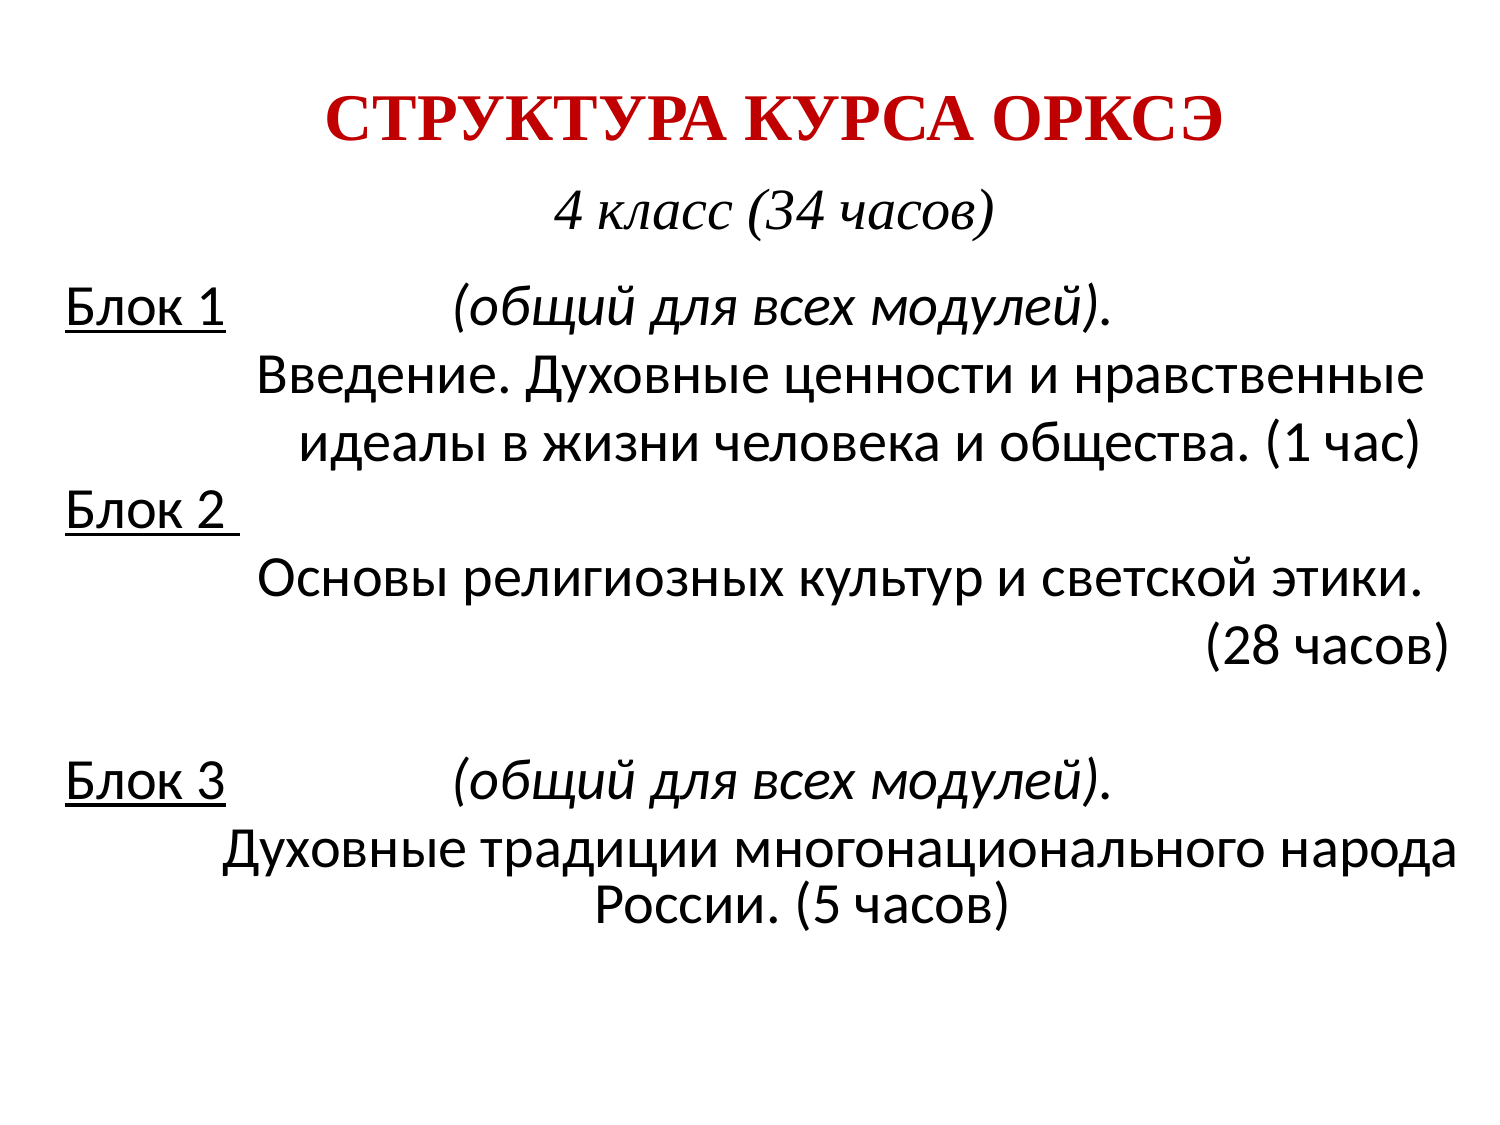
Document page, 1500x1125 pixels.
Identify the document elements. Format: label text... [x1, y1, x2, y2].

list СТРУКТУРА КУРСА ОРКСЭ 4 класс (34 часов) Блок 1 (общий для всех модулей). Введение. Духовные ценности и нравственные идеалы в жизни человека и общества. (1 час) Блок 2 Основы религиозных культур и светской этики. (28 часов) Блок 3 (общий для всех модулей). Духовные традиции многонационального народа России. (5 часов) [49, 81, 1500, 1058]
